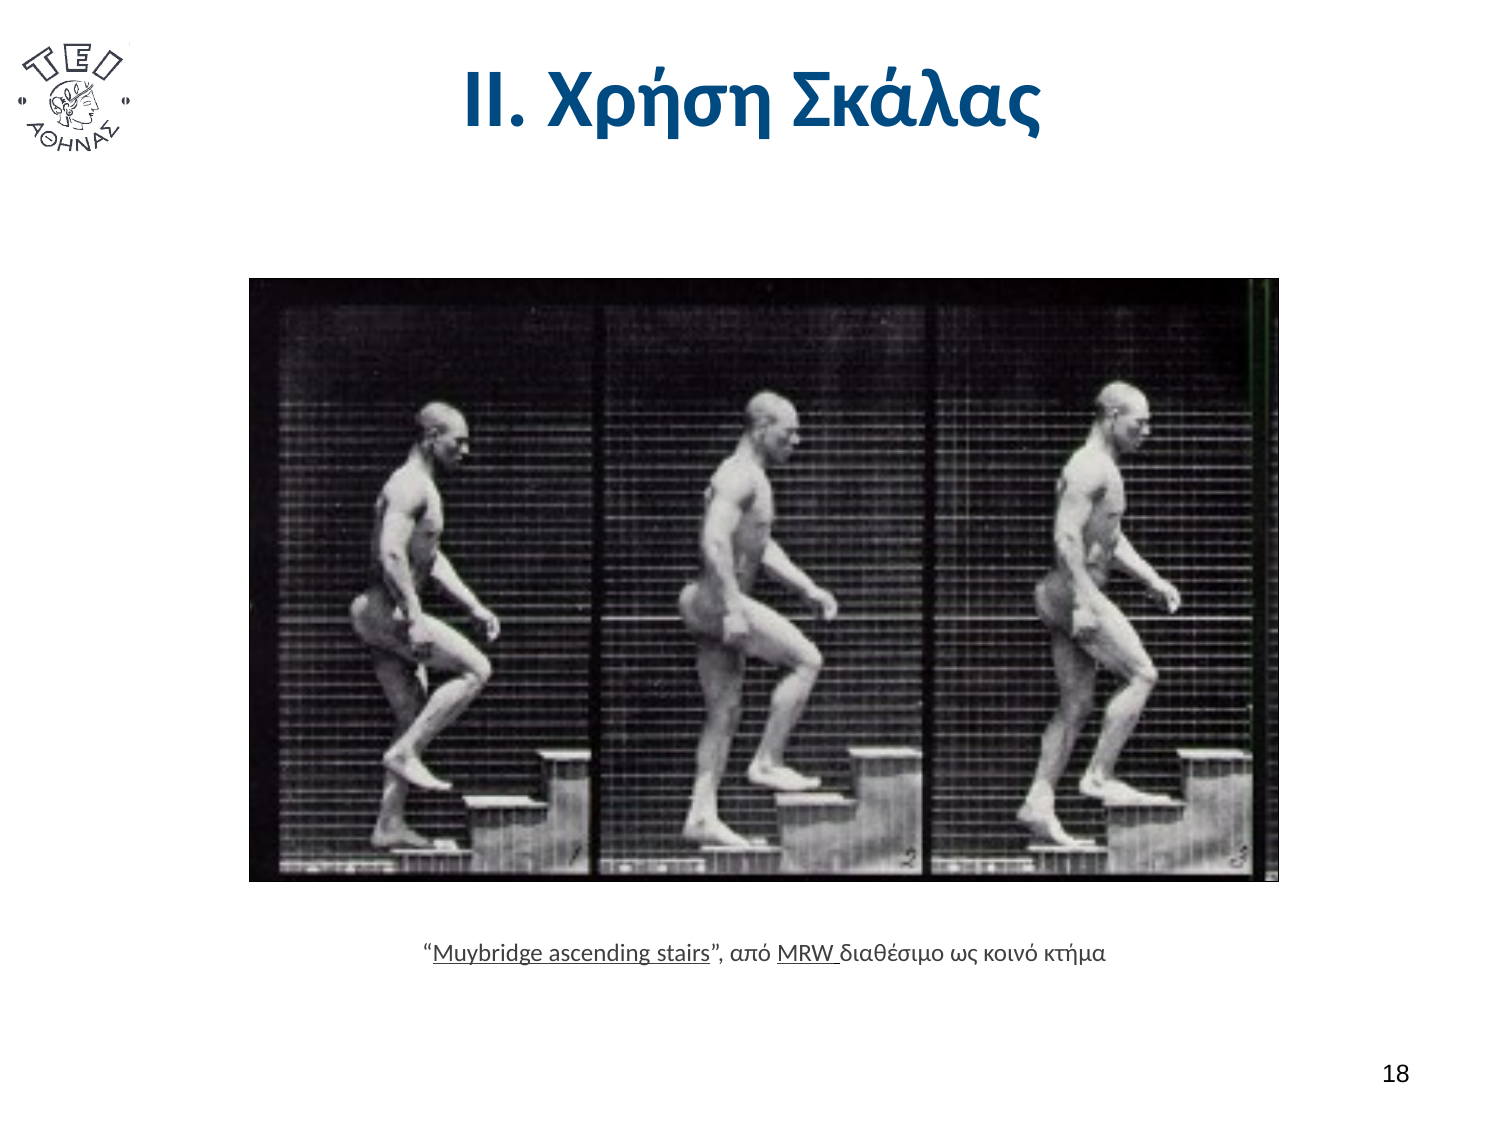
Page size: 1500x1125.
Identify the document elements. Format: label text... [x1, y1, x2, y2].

title ΙΙ. Χρήση Σκάλας [76, 19, 1427, 169]
picture [17, 42, 76, 157]
text_box “Muybridge ascending stairs”, από MRW διαθέσιμο ως κοινό κτήμα [249, 928, 1279, 974]
slide_number 17 [1074, 1042, 1425, 1103]
picture [249, 278, 1279, 882]
